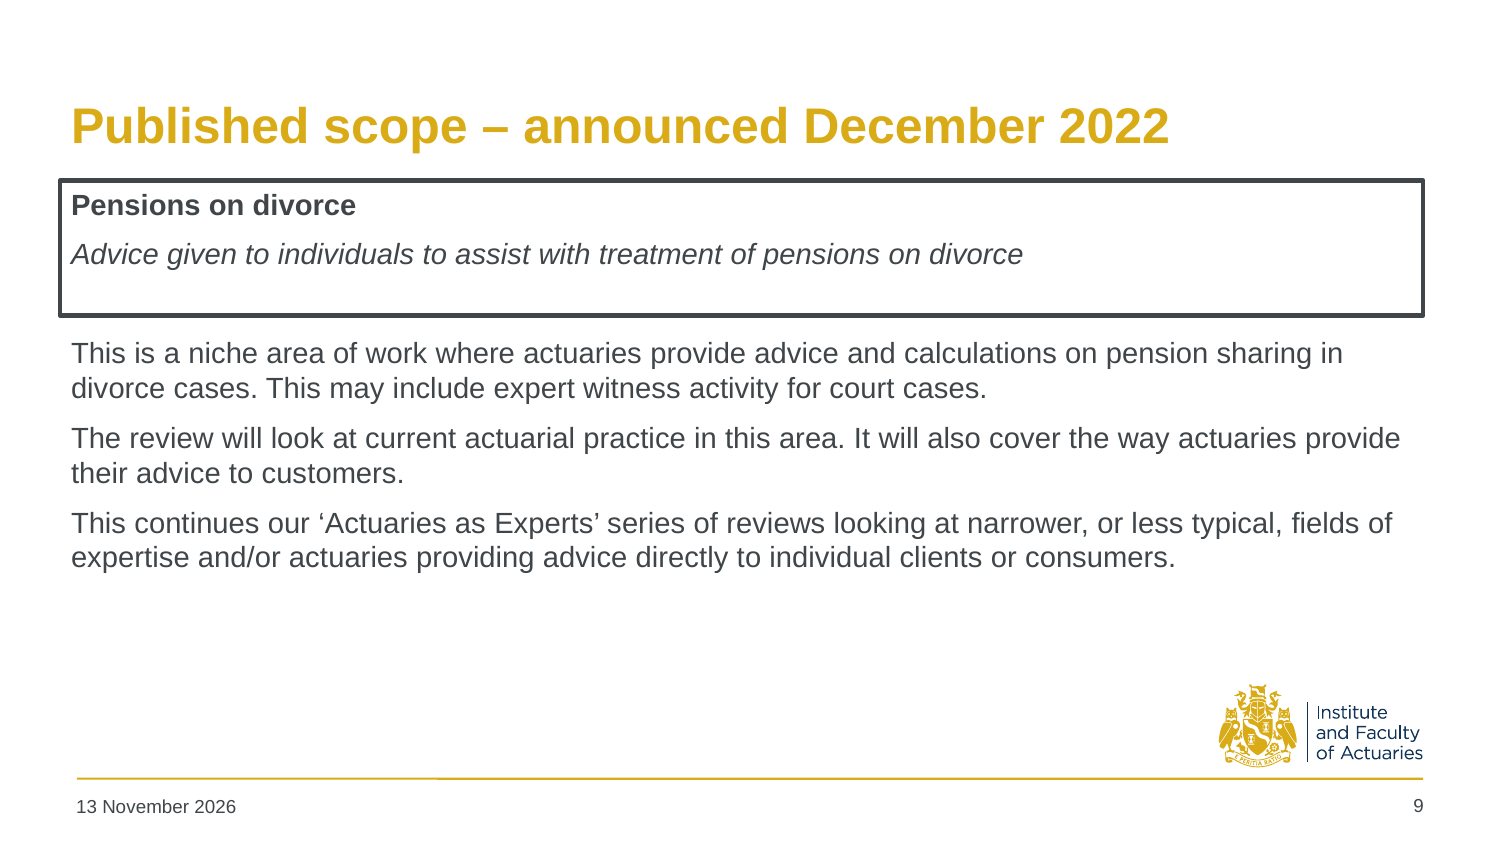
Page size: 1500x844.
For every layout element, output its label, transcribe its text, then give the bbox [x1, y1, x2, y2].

text_box [58, 178, 1425, 318]
list Pensions on divorce Advice given to individuals to assist with treatment of pensions on divorce This is a niche area of work where actuaries provide advice and calculations on pension sharing in divorce cases. This may include expert witness activity for court cases. The review will look at current actuarial practice in this area. It will also cover the way actuaries provide their advice to customers. This continues our ‘Actuaries as Experts’ series of reviews looking at narrower, or less typical, fields of expertise and/or actuaries providing advice directly to individual clients or consumers. [59, 318, 1424, 779]
slide_number 9 [1328, 787, 1436, 830]
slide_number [64, 788, 396, 830]
title Published scope – announced December 2022 [59, 76, 1211, 171]
